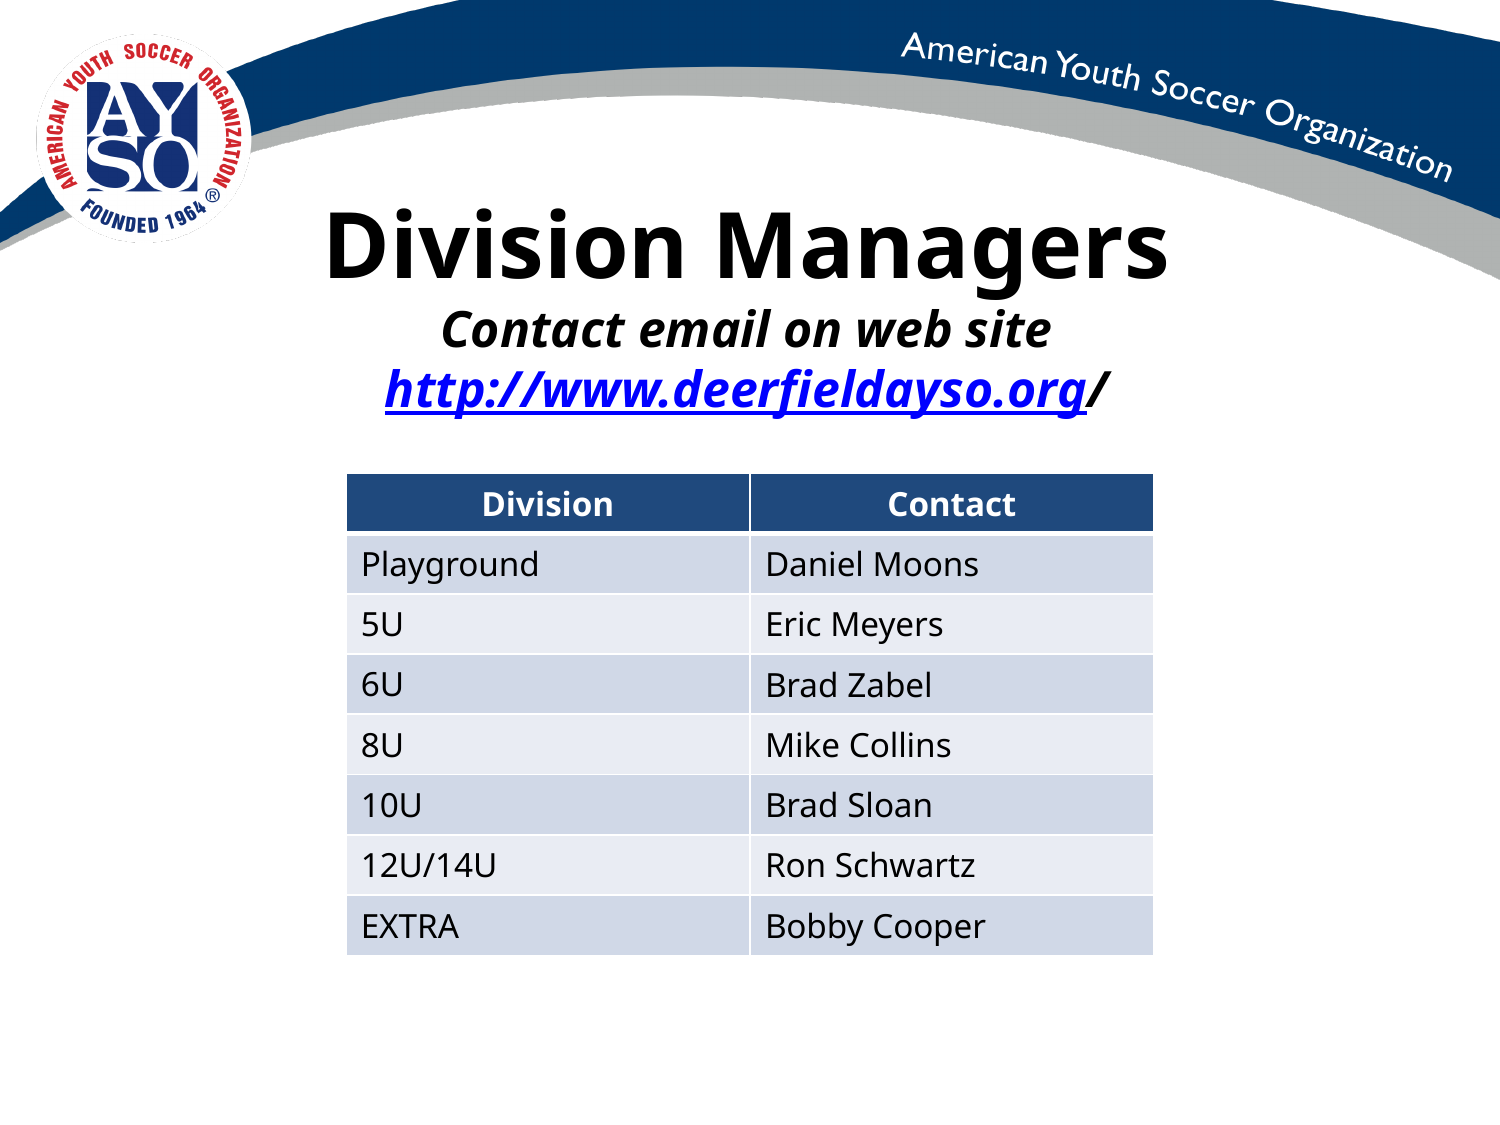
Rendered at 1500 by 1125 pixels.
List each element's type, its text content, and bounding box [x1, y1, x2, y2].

table_cell Mike Collins [751, 715, 1153, 774]
table_cell Bobby Cooper [751, 896, 1153, 955]
table_cell Daniel Moons [751, 536, 1153, 593]
picture [0, 0, 1500, 1125]
table_header Contact [751, 474, 1153, 531]
table_cell Brad Sloan [751, 775, 1153, 834]
table_header Division [347, 474, 749, 531]
table_cell EXTRA [347, 896, 749, 955]
table_cell 10U [347, 775, 749, 834]
table_cell Brad Zabel [751, 655, 1153, 713]
title Division Managers Contact email on web site http://www.deerfieldayso.org/ [74, 212, 1426, 401]
table_cell 5U [347, 595, 749, 653]
table_cell 12U/14U [347, 836, 749, 894]
table_cell 8U [347, 715, 749, 774]
table_cell Eric Meyers [751, 595, 1153, 653]
table_cell 6U [347, 655, 749, 713]
table_cell Playground [347, 536, 749, 593]
table_cell Ron Schwartz [751, 836, 1153, 894]
